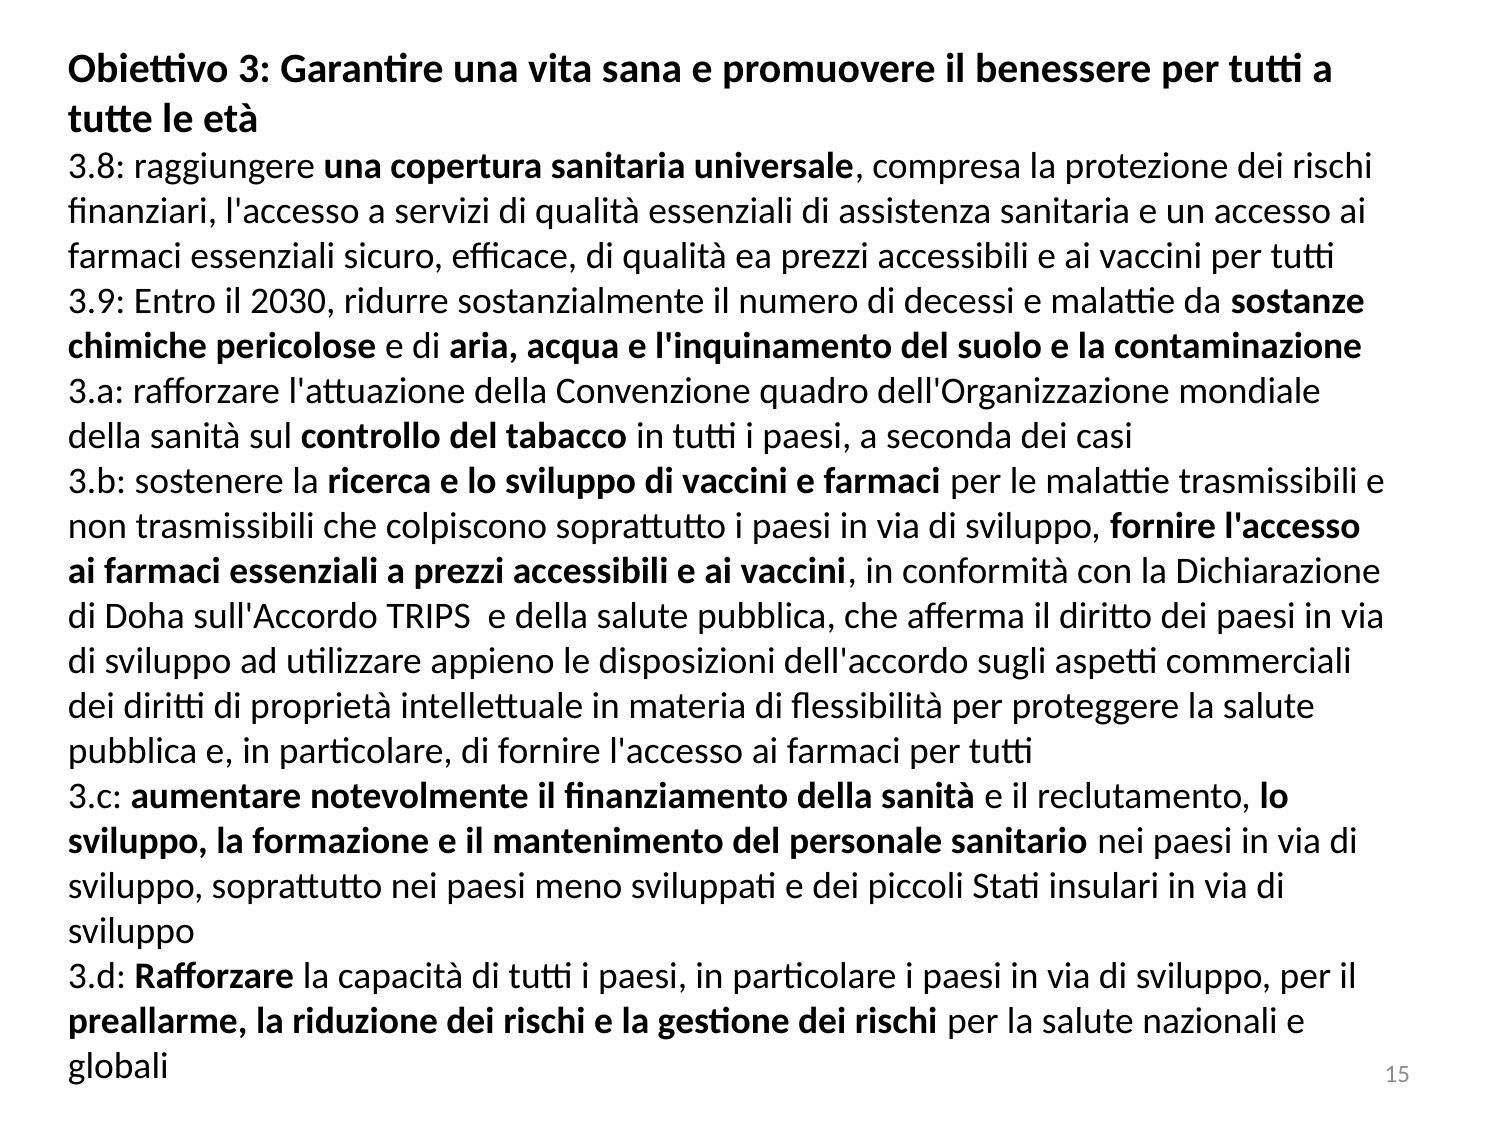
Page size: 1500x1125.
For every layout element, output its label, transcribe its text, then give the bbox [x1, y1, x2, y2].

slide_number 15 [1074, 1042, 1425, 1103]
text_box Obiettivo 3: Garantire una vita sana e promuovere il benessere per tutti a tutte le età 3.8: raggiungere una copertura sanitaria universale, compresa la protezione dei rischi finanziari, l'accesso a servizi di qualità essenziali di assistenza sanitaria e un accesso ai farmaci essenziali sicuro, efficace, di qualità ea prezzi accessibili e ai vaccini per tutti 3.9: Entro il 2030, ridurre sostanzialmente il numero di decessi e malattie da sostanze chimiche pericolose e di aria, acqua e l'inquinamento del suolo e la contaminazione 3.a: rafforzare l'attuazione della Convenzione quadro dell'Organizzazione mondiale della sanità sul controllo del tabacco in tutti i paesi, a seconda dei casi 3.b: sostenere la ricerca e lo sviluppo di vaccini e farmaci per le malattie trasmissibili e non trasmissibili che colpiscono soprattutto i paesi in via di sviluppo, fornire l'accesso ai farmaci essenziali a prezzi accessibili e ai vaccini, in conformità con la Dichiarazione di Doha sull'Accordo TRIPS e della salute pubblica, che afferma il diritto dei paesi in via di sviluppo ad utilizzare appieno le disposizioni dell'accordo sugli aspetti commerciali dei diritti di proprietà intellettuale in materia di flessibilità per proteggere la salute pubblica e, in particolare, di fornire l'accesso ai farmaci per tutti 3.c: aumentare notevolmente il finanziamento della sanità e il reclutamento, lo sviluppo, la formazione e il mantenimento del personale sanitario nei paesi in via di sviluppo, soprattutto nei paesi meno sviluppati e dei piccoli Stati insulari in via di sviluppo 3.d: Rafforzare la capacità di tutti i paesi, in particolare i paesi in via di sviluppo, per il preallarme, la riduzione dei rischi e la gestione dei rischi per la salute nazionali e globali [53, 33, 1412, 1094]
